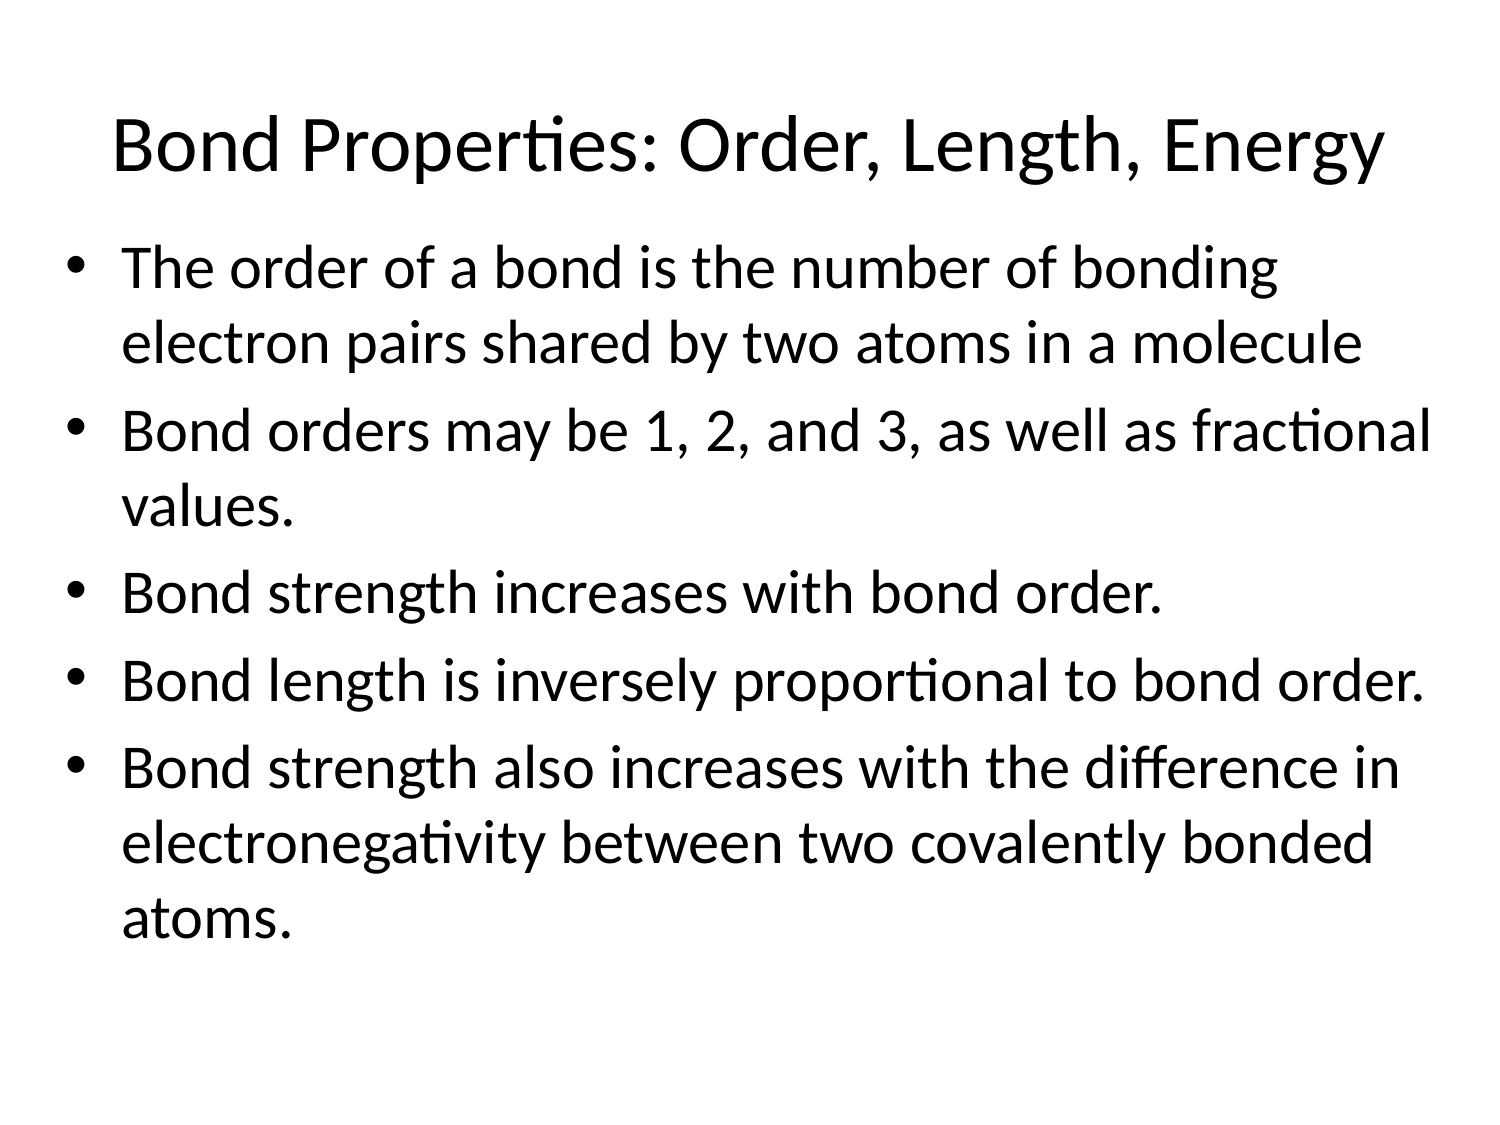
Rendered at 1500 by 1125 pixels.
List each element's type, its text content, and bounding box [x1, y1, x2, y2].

list The order of a bond is the number of bonding electron pairs shared by two atoms in a molecule Bond orders may be 1, 2, and 3, as well as fractional values. Bond strength increases with bond order. Bond length is inversely proportional to bond order. Bond strength also increases with the difference in electronegativity between two covalently bonded atoms. [50, 218, 1477, 1050]
title Bond Properties: Order, Length, Energy [75, 45, 1425, 233]
